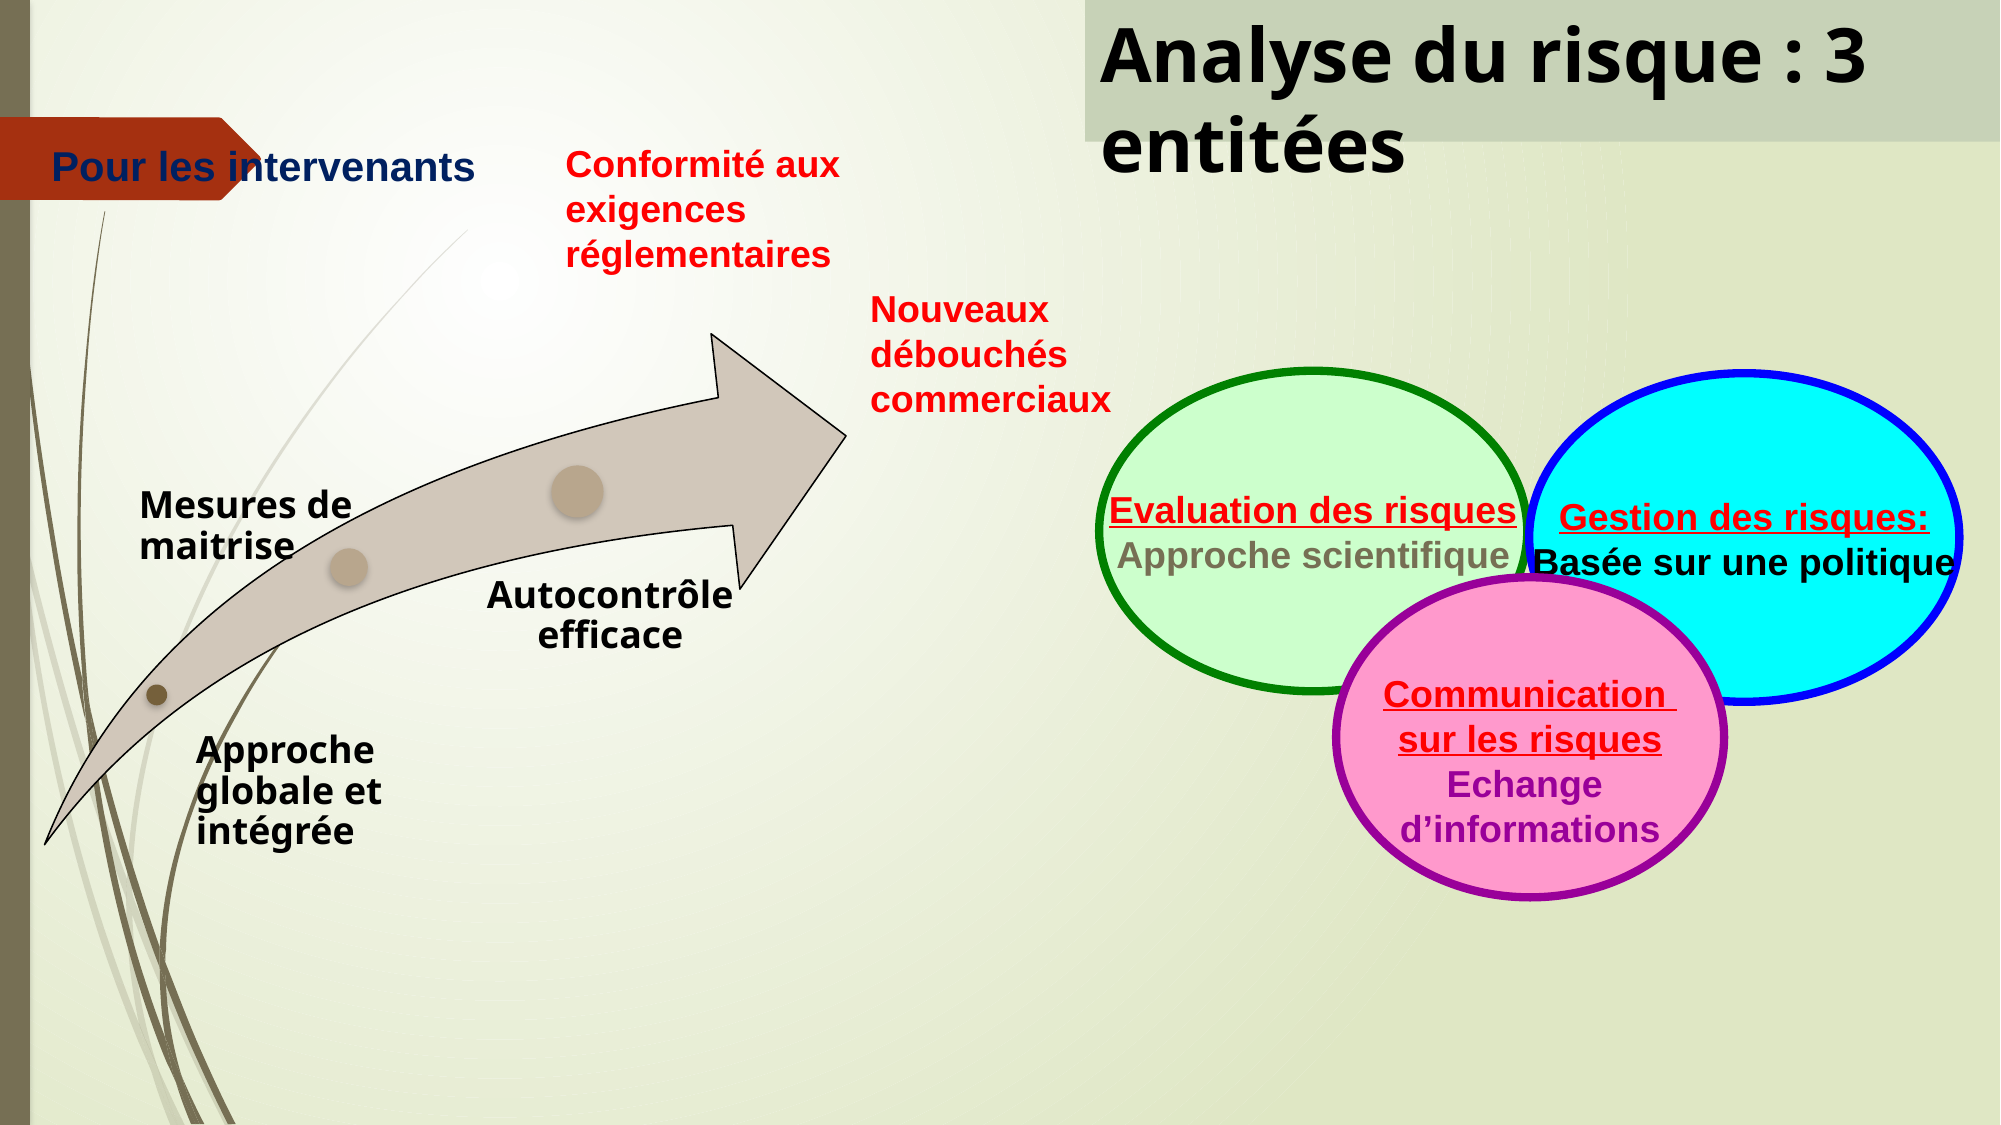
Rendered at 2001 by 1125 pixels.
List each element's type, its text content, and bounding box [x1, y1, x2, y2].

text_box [44, 228, 847, 950]
text_box Evaluation des risques Approche scientifique [1099, 370, 1528, 692]
text_box Communication sur les risques Echange d’informations [1336, 577, 1725, 898]
text_box Gestion des risques: Basée sur une politique [1529, 373, 1960, 702]
text_box Pour les intervenants [36, 132, 502, 198]
text_box Nouveaux débouchés commerciaux [855, 278, 1170, 428]
text_box Conformité aux exigences réglementaires [550, 132, 865, 283]
text_box Analyse du risque : 3 entitées [1085, 0, 2000, 142]
